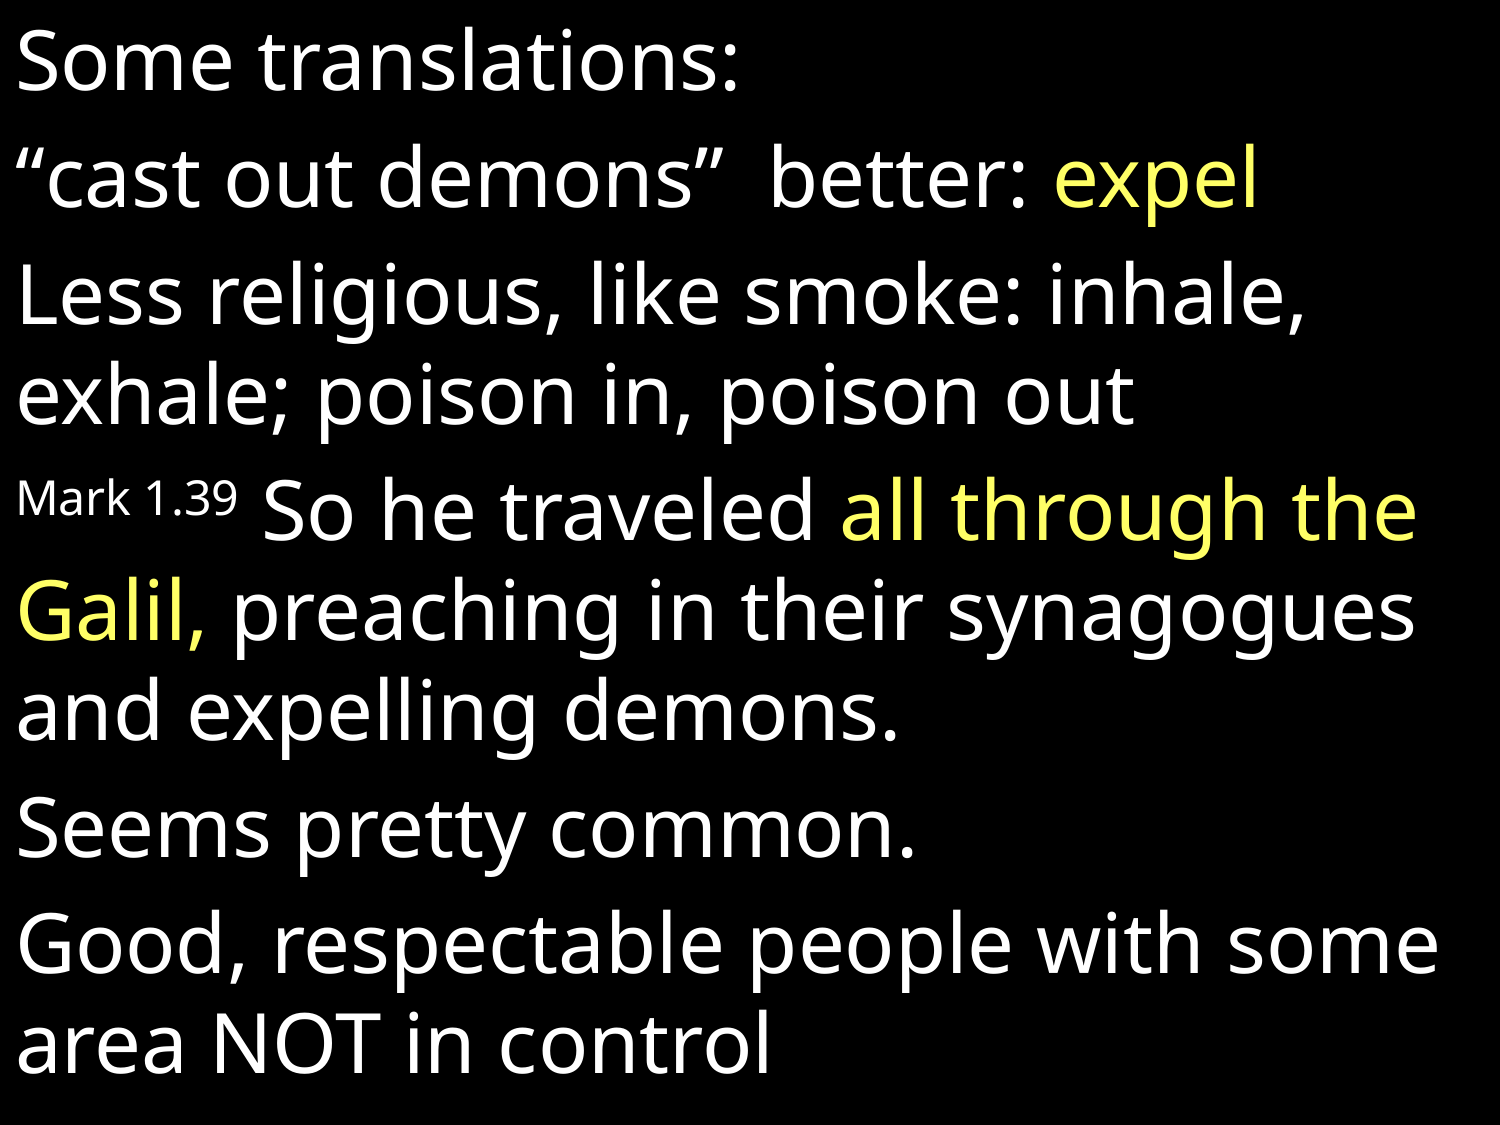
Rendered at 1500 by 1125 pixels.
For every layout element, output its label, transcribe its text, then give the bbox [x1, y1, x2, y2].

subtitle Some translations: “cast out demons” better: expel Less religious, like smoke: inhale, exhale; poison in, poison out Mark 1.39 So he traveled all through the Galil, preaching in their synagogues and expelling demons. Seems pretty common. Good, respectable people with some area NOT in control [0, 0, 1500, 1125]
